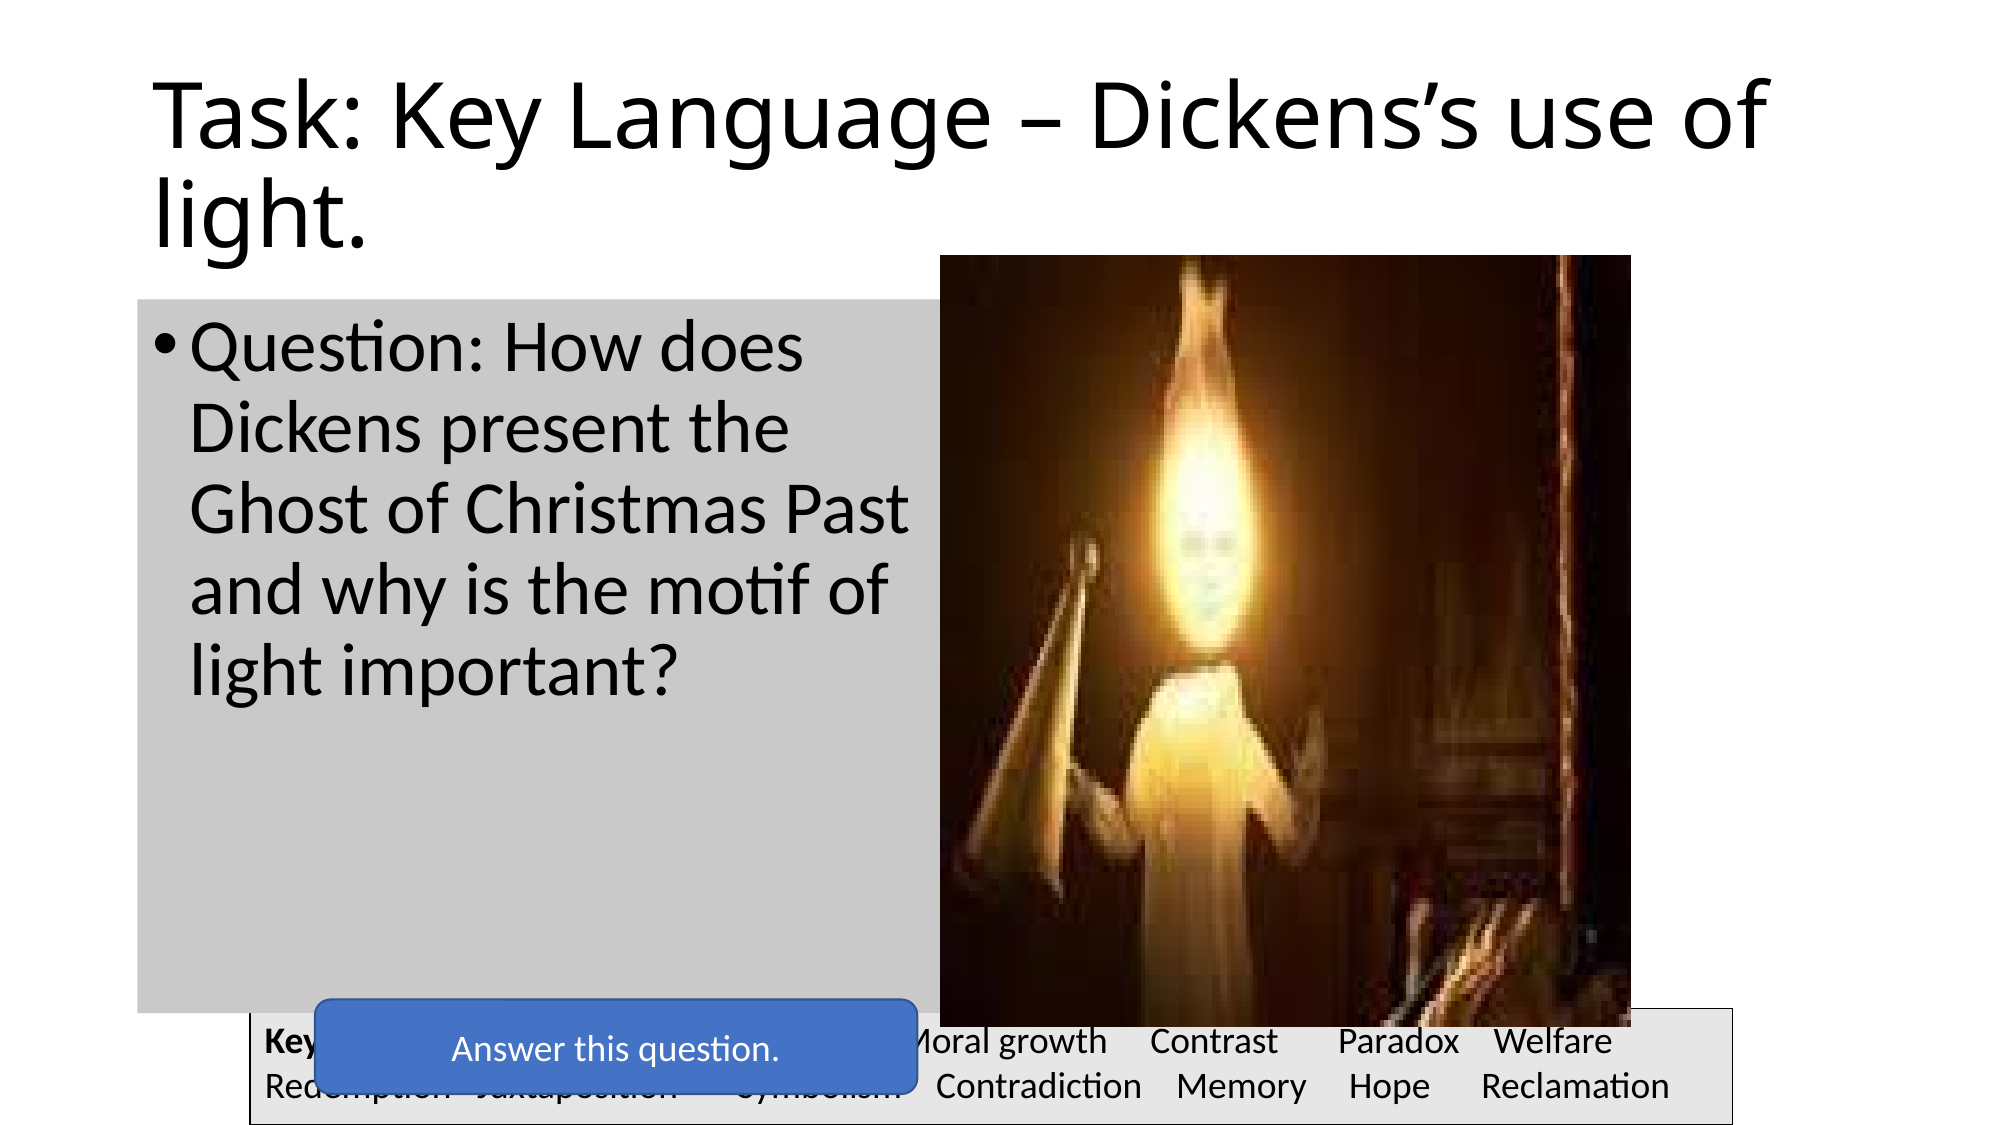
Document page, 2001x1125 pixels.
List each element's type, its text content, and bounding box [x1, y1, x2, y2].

text_box Answer this question. [313, 998, 919, 1096]
text_box Key words: Authorial intent Theme Moral growth Contrast Paradox Welfare Redemption Juxtaposition Symbolism Contradiction Memory Hope Reclamation [249, 1008, 1733, 1125]
title Task: Key Language – Dickens’s use of light. [137, 59, 1863, 278]
list Question: How does Dickens present the Ghost of Christmas Past and why is the motif of light important? [137, 299, 940, 1014]
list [940, 255, 1631, 1027]
